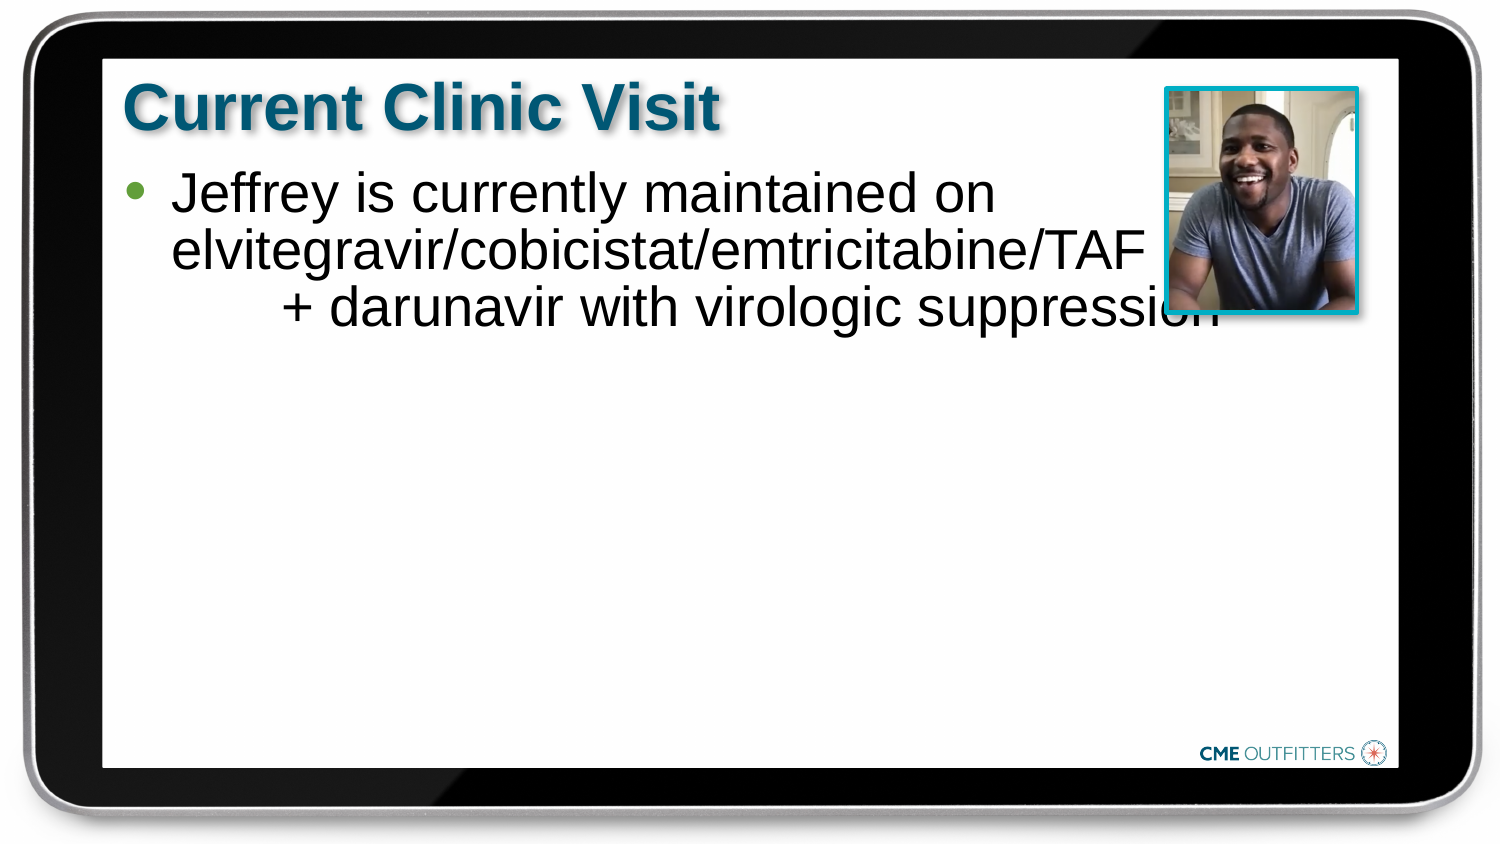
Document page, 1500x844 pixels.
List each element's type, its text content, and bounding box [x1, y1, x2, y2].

title Current Clinic Visit [123, 67, 1398, 152]
picture [0, 0, 1500, 844]
list Jeffrey is currently maintained on elvitegravir/cobicistat/emtricitabine/TAF + darunavir with virologic suppression [123, 158, 1323, 462]
